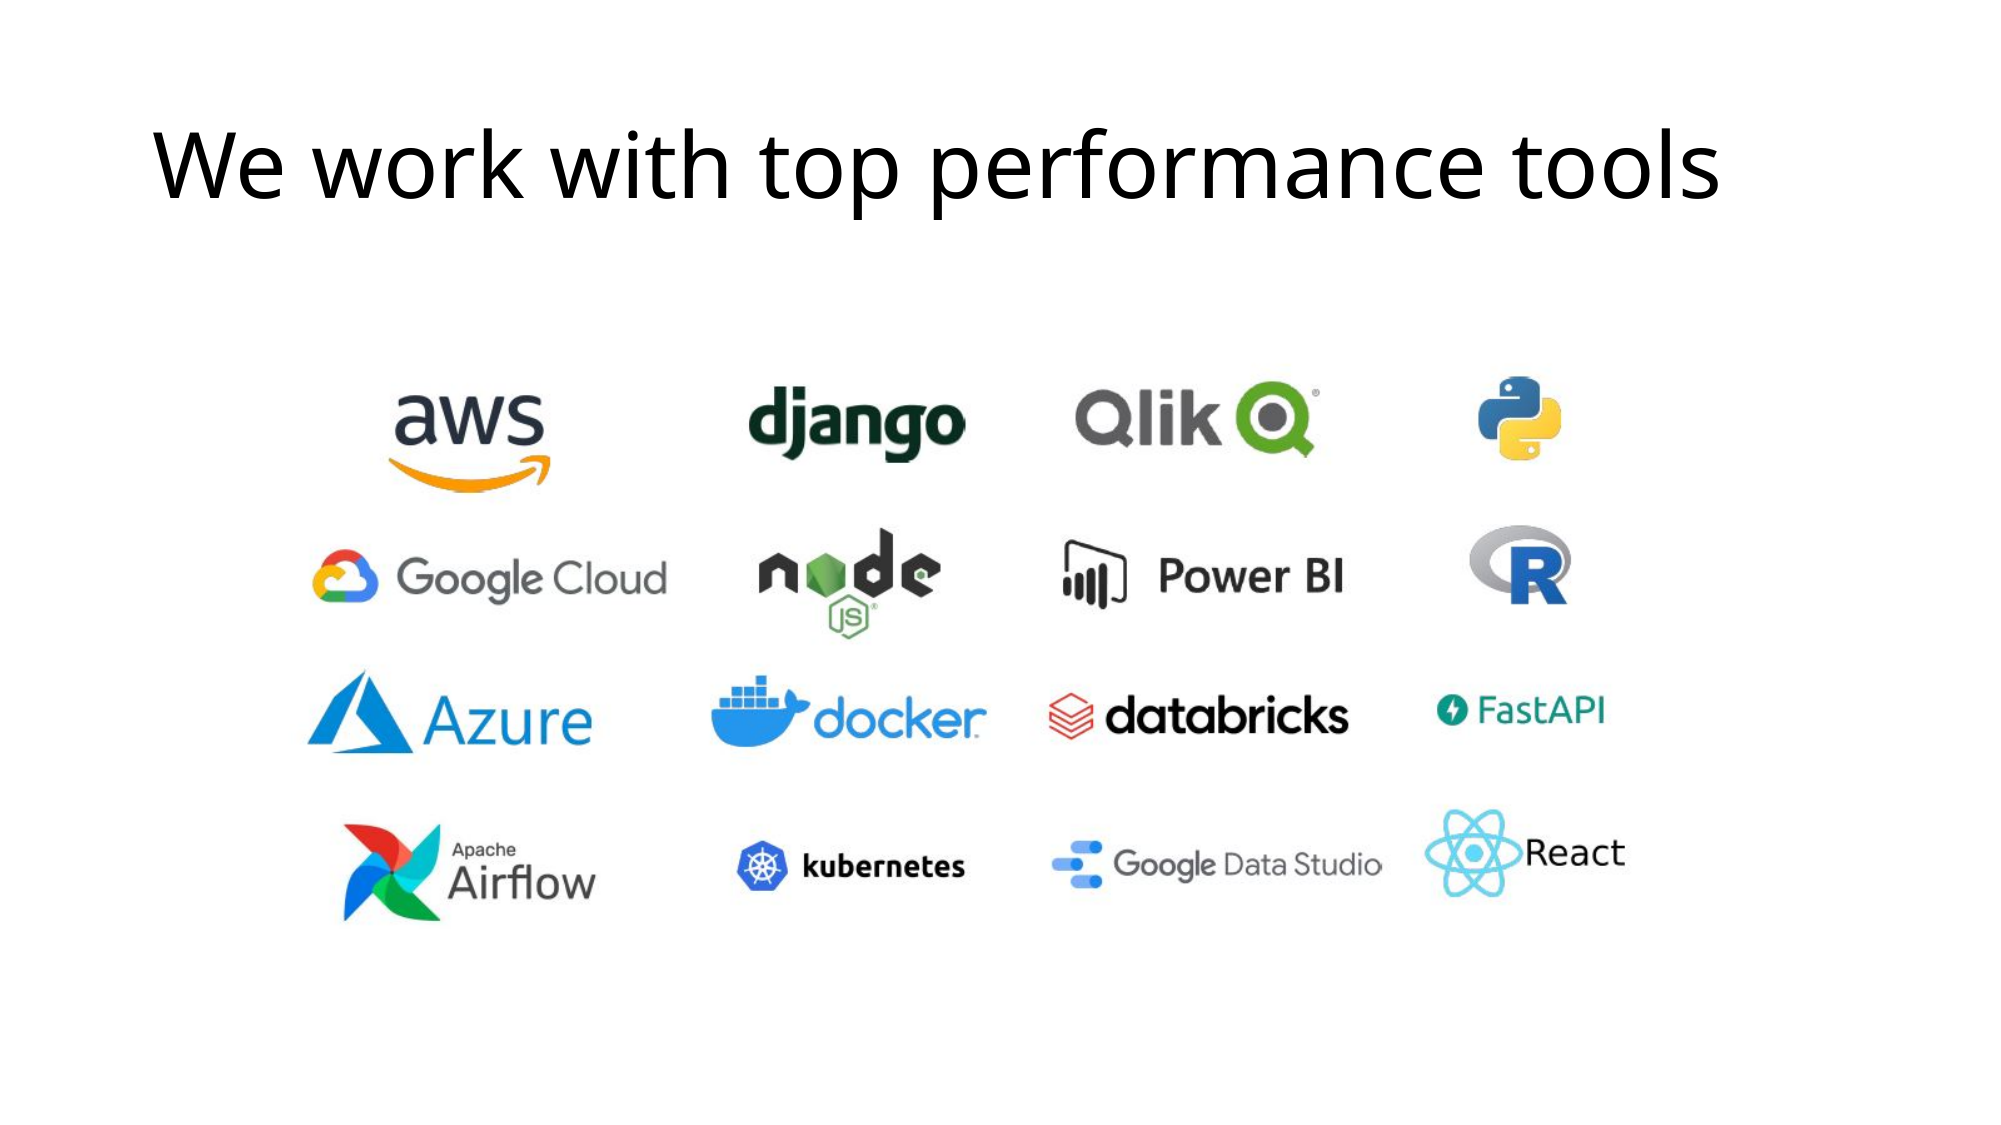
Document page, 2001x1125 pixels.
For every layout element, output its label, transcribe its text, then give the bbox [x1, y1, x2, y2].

title We work with top performance tools [137, 59, 1863, 278]
picture [190, 304, 1720, 946]
